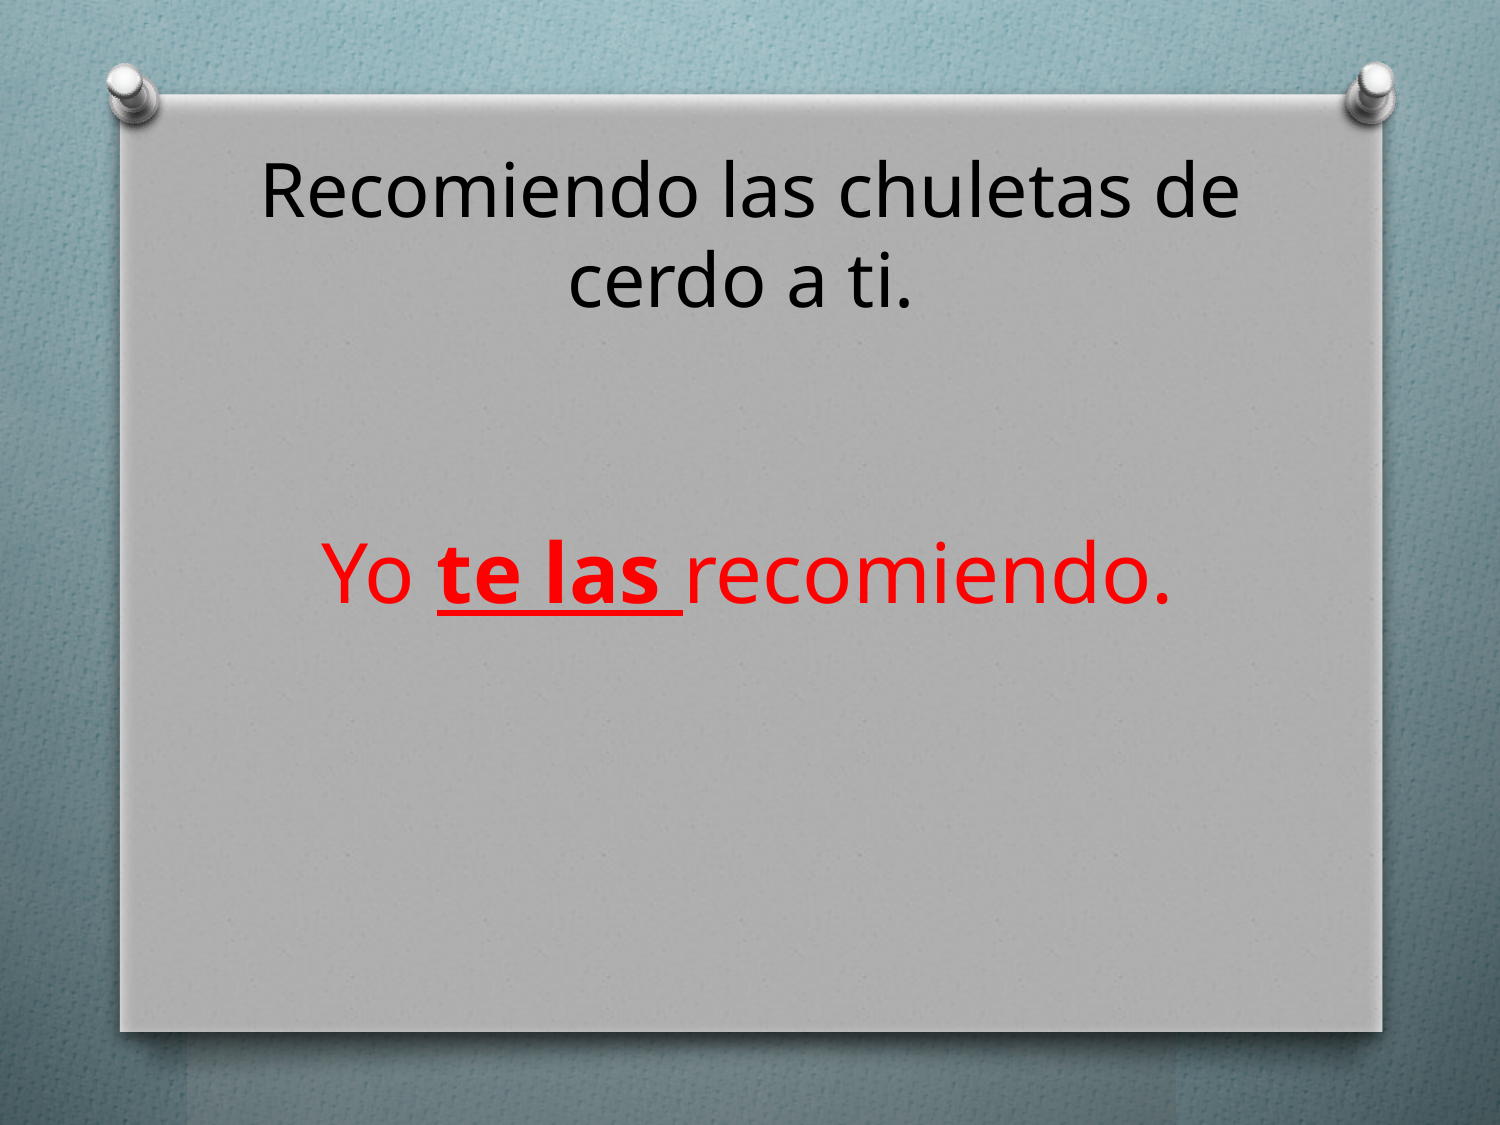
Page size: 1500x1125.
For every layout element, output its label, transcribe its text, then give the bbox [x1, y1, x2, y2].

picture [75, 29, 198, 153]
title Recomiendo las chuletas de cerdo a ti. [179, 134, 1323, 332]
picture [1317, 35, 1439, 156]
list Yo te las recomiendo. [240, 512, 1257, 939]
